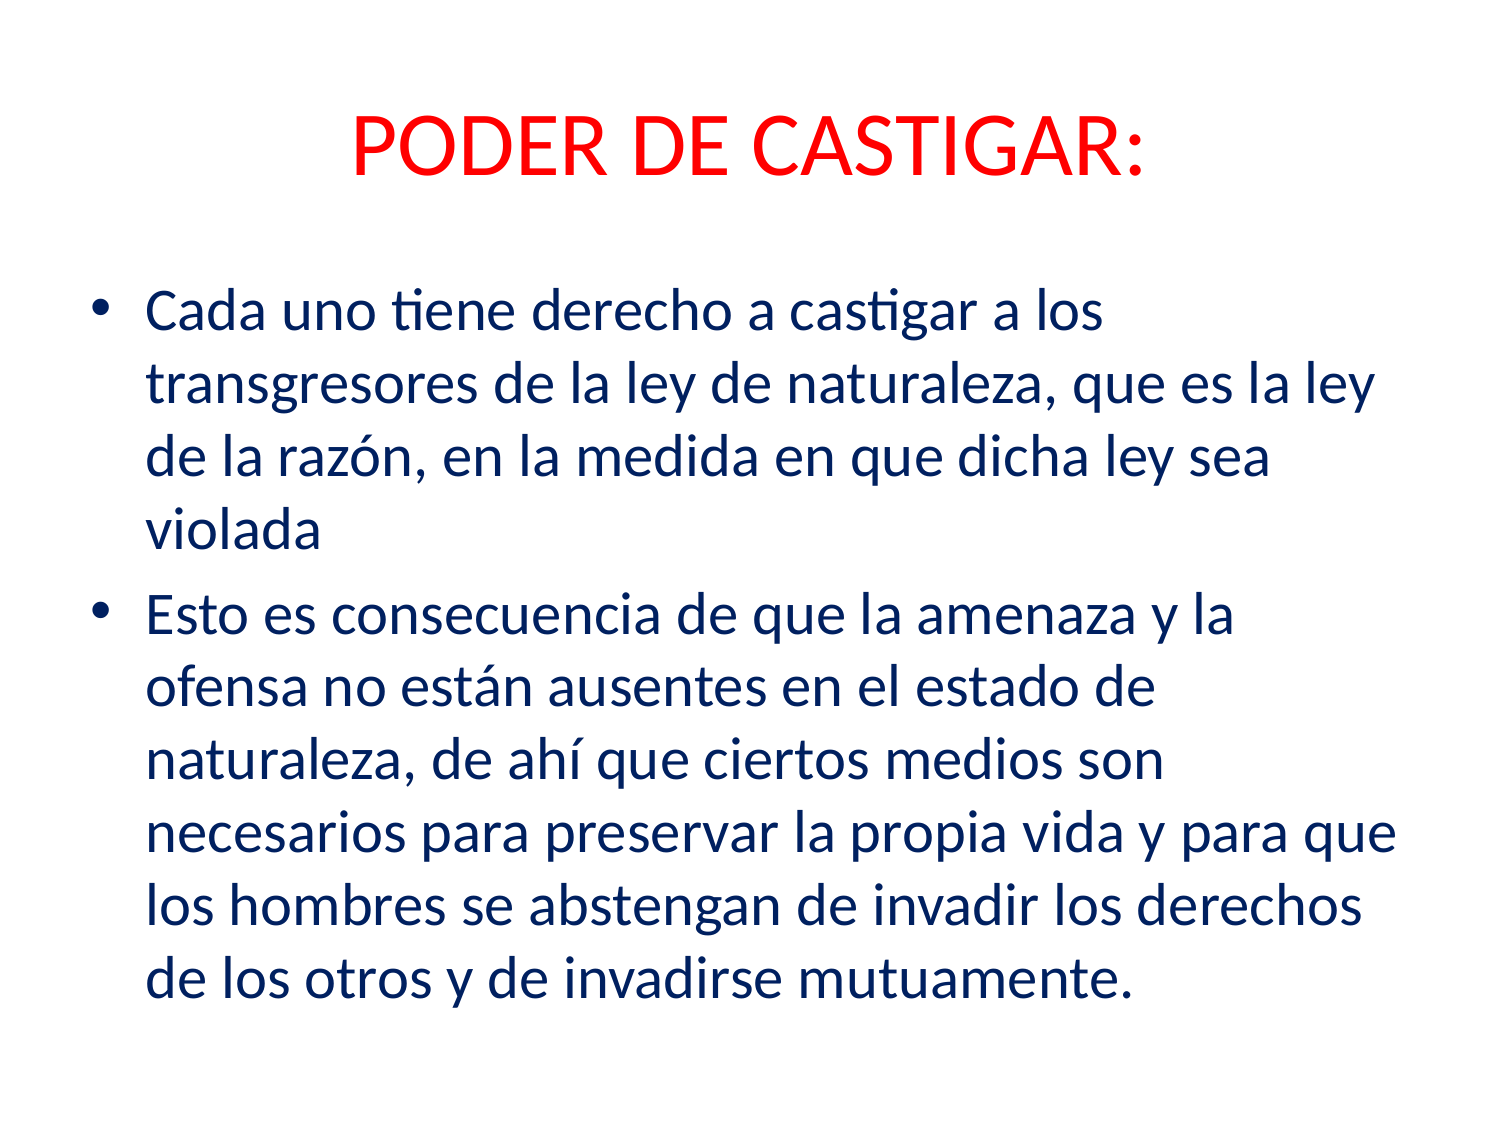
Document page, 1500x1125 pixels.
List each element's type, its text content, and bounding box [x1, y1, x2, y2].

list Cada uno tiene derecho a castigar a los transgresores de la ley de naturaleza, que es la ley de la razón, en la medida en que dicha ley sea violada Esto es consecuencia de que la amenaza y la ofensa no están ausentes en el estado de naturaleza, de ahí que ciertos medios son necesarios para preservar la propia vida y para que los hombres se abstengan de invadir los derechos de los otros y de invadirse mutuamente. [75, 262, 1425, 1024]
title PODER DE CASTIGAR: [75, 45, 1425, 233]
